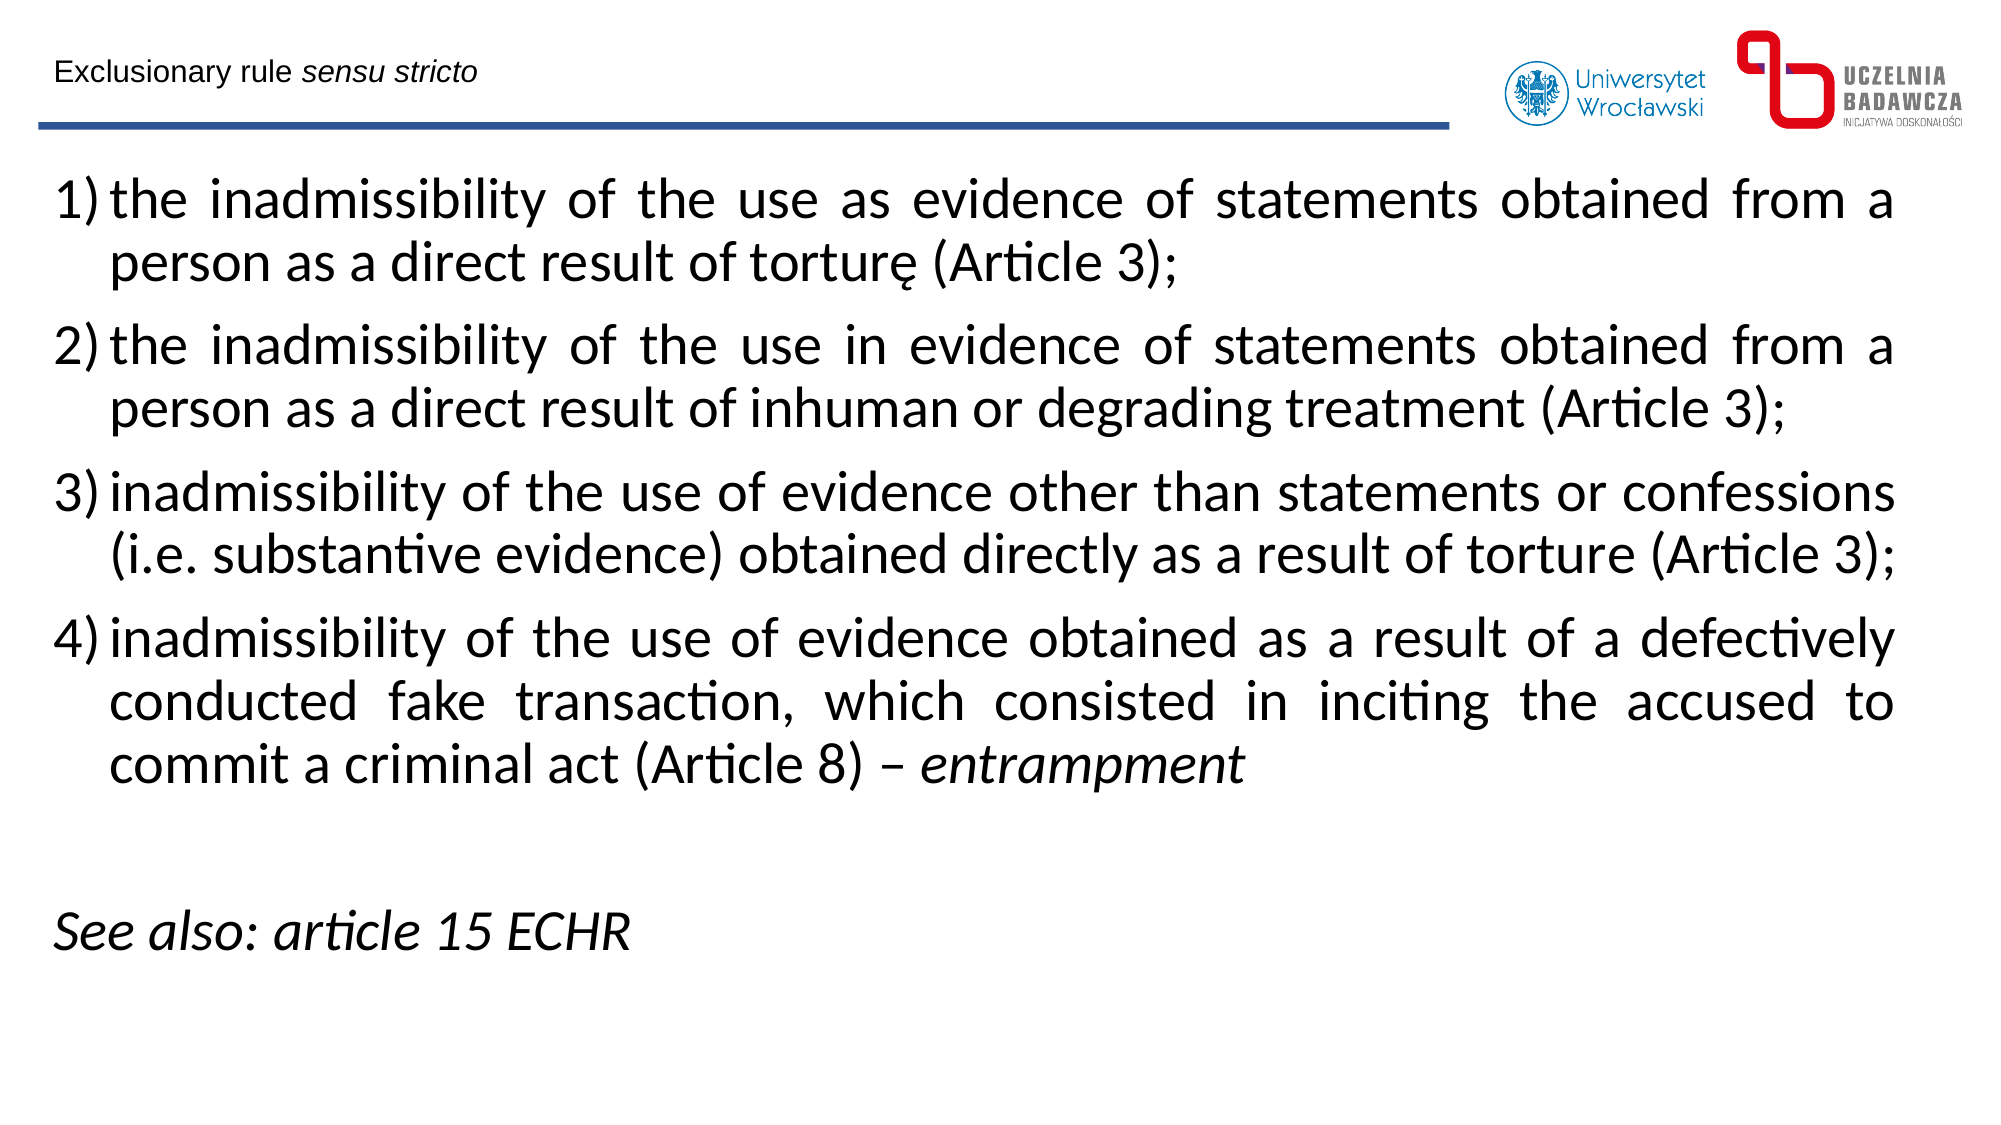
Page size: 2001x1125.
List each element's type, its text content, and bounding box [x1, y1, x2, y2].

picture [1489, 30, 1962, 129]
list Exclusionary rule sensu stricto [38, 48, 1437, 103]
list the inadmissibility of the use as evidence of statements obtained from a person as a direct result of torturę (Article 3); the inadmissibility of the use in evidence of statements obtained from a person as a direct result of inhuman or degrading treatment (Article 3); inadmissibility of the use of evidence other than statements or confessions (i.e. substantive evidence) obtained directly as a result of torture (Article 3); inadmissibility of the use of evidence obtained as a result of a defectively conducted fake transaction, which consisted in inciting the accused to commit a criminal act (Article 8) – entrampment See also: article 15 ECHR [38, 160, 1913, 1077]
